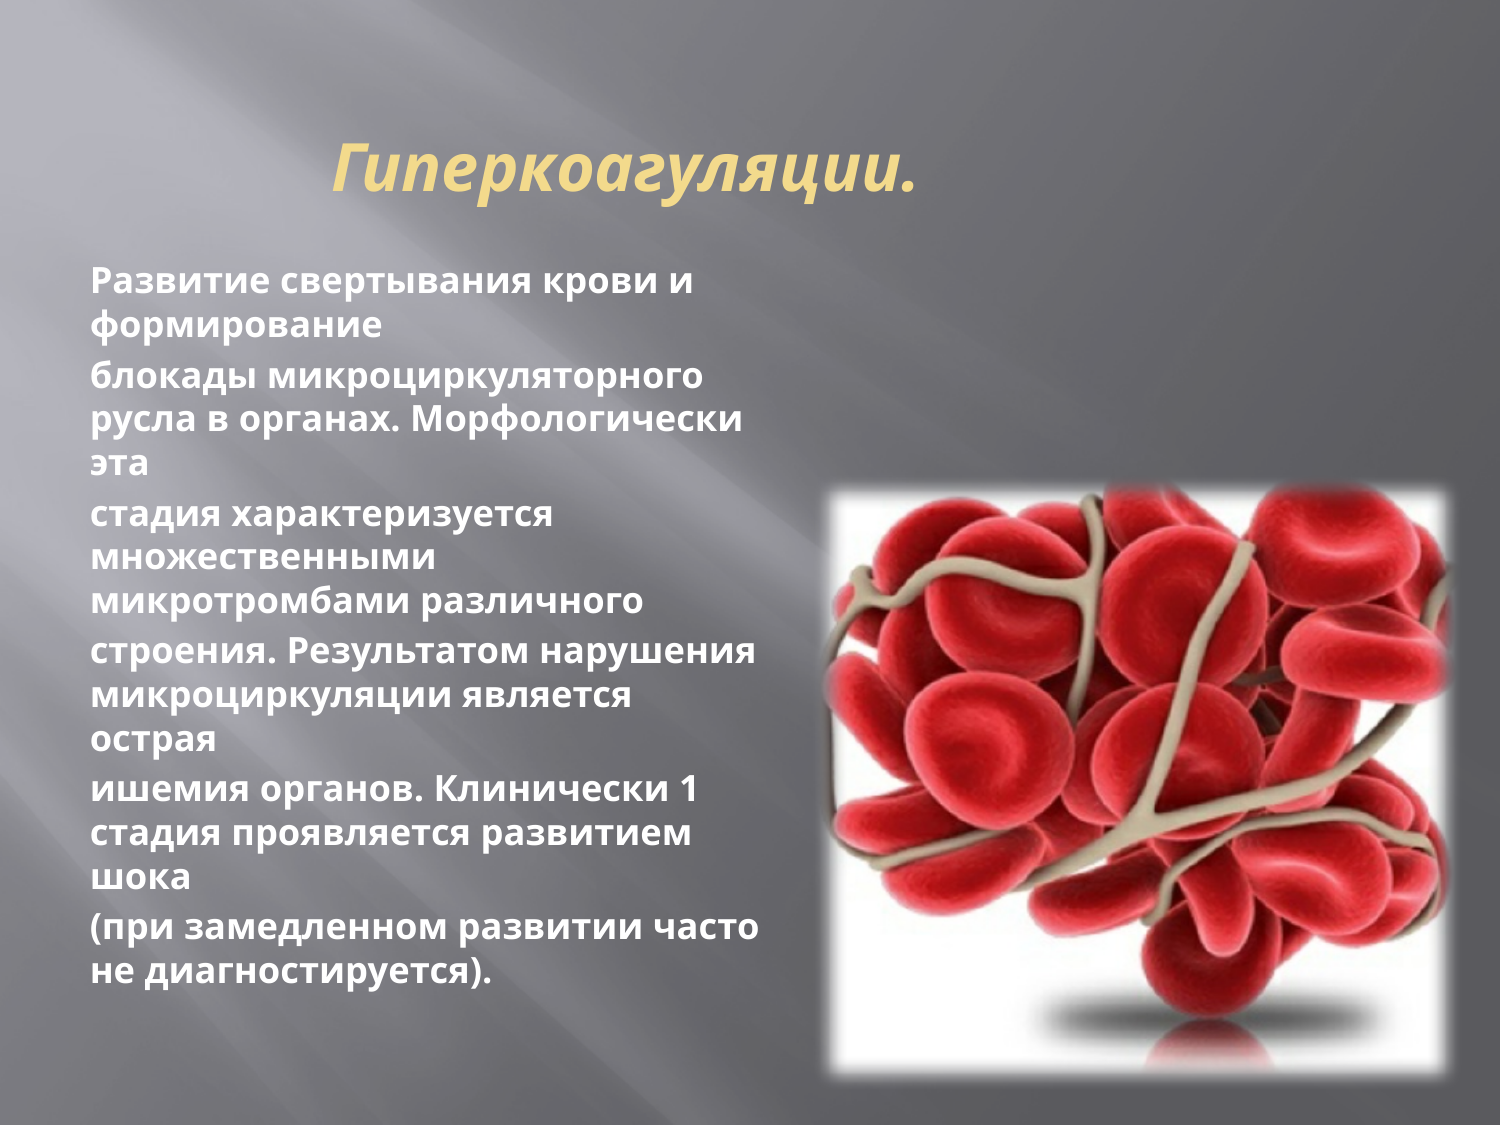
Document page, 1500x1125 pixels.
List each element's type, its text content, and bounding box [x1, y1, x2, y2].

list Развитие свертывания крови и формирование блокады микроциркуляторного русла в органах. Морфологически эта стадия характеризуется множественными микротромбами различного строения. Результатом нарушения микроциркуляции является острая ишемия органов. Клинически 1 стадия проявляется развитием шока (при замедленном развитии часто не диагностируется). [75, 249, 775, 1005]
title Гиперкоагуляции. [75, 44, 1313, 213]
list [812, 474, 1463, 1091]
